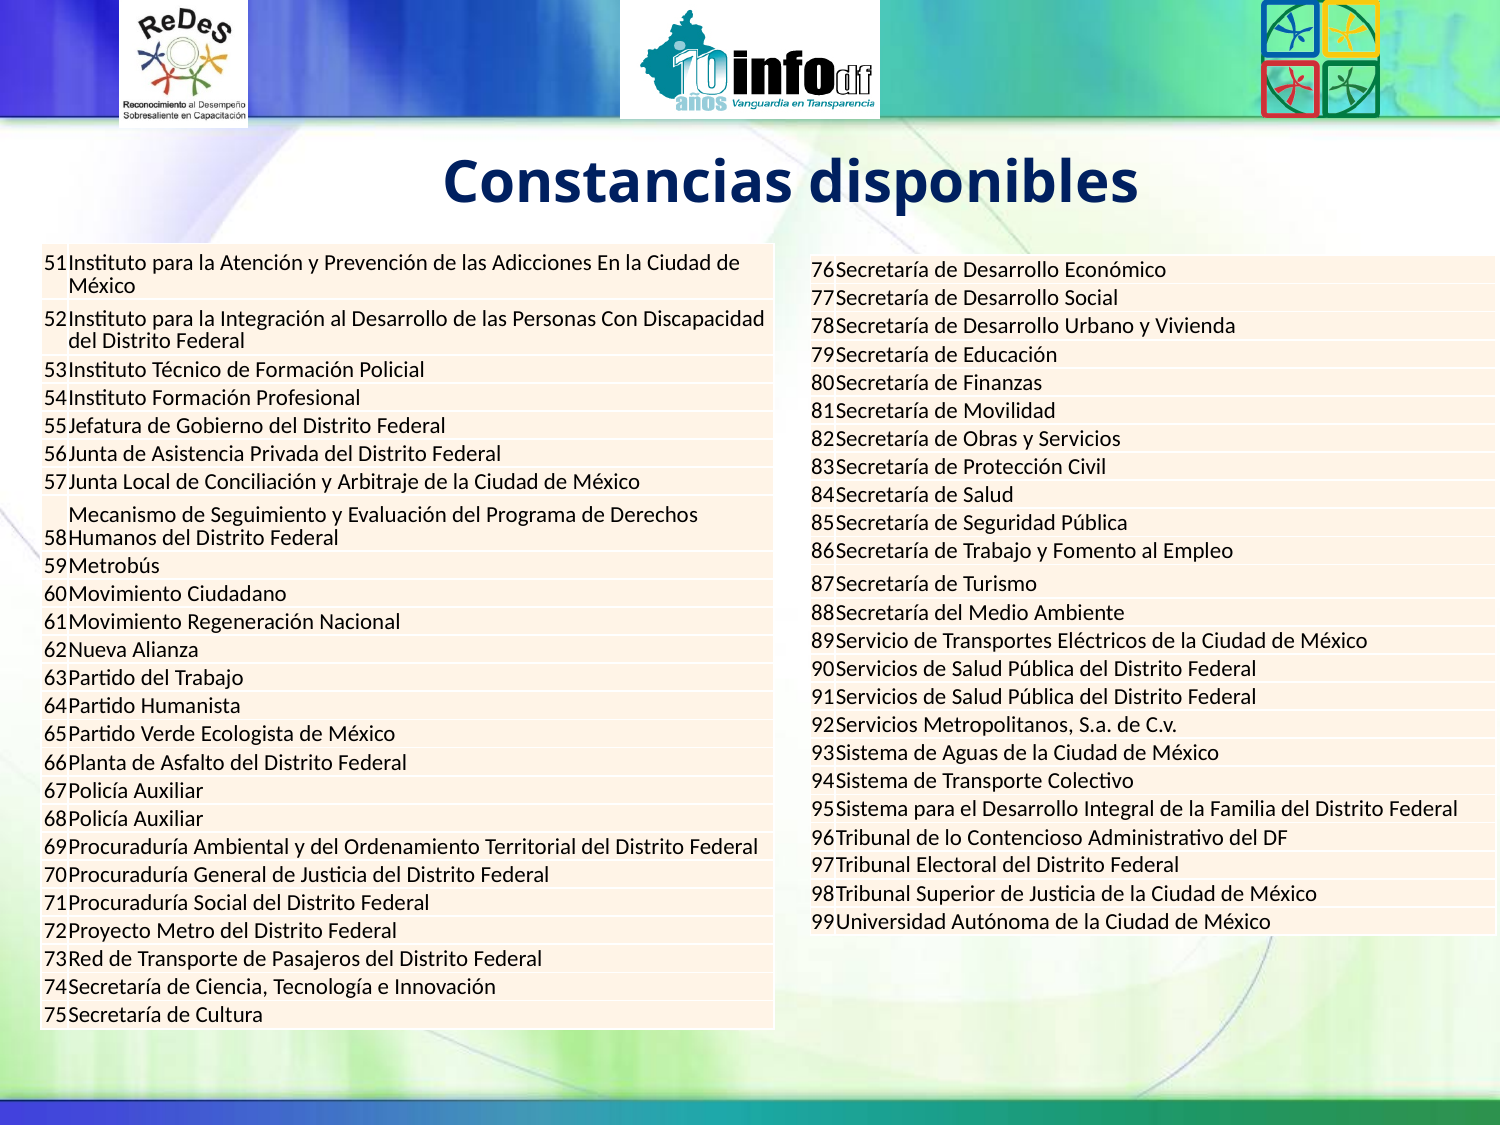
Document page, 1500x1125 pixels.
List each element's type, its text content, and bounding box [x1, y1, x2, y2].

table_cell Sistema de Transporte Colectivo [836, 767, 1495, 794]
table_cell Tribunal Superior de Justicia de la Ciudad de México [836, 880, 1495, 906]
table_cell 80 [811, 369, 834, 395]
table_cell Secretaría de Turismo [836, 565, 1495, 597]
table_header 76 [811, 256, 834, 283]
table_cell 67 [42, 777, 67, 803]
table_cell 64 [42, 692, 67, 719]
table_cell Mecanismo de Seguimiento y Evaluación del Programa de Derechos Humanos del Distrito Federal [69, 496, 773, 550]
table_cell Secretaría de Trabajo y Fomento al Empleo [836, 537, 1495, 564]
table_cell Procuraduría Social del Distrito Federal [69, 889, 773, 915]
table_cell Instituto Formación Profesional [69, 384, 773, 410]
table_cell Junta de Asistencia Privada del Distrito Federal [69, 440, 773, 466]
table_cell 99 [811, 908, 834, 934]
text_box Constancias disponibles [301, 137, 1281, 222]
table_cell 93 [811, 739, 834, 765]
table_cell Nueva Alianza [69, 636, 773, 662]
table_cell Secretaría de Desarrollo Social [836, 284, 1495, 311]
table_cell Procuraduría General de Justicia del Distrito Federal [69, 861, 773, 887]
table_cell 72 [42, 917, 67, 943]
table_cell 90 [811, 655, 834, 681]
table_cell Instituto Técnico de Formación Policial [69, 356, 773, 382]
table_cell Secretaría de Cultura [69, 1001, 773, 1028]
table_cell 86 [811, 537, 834, 564]
table_cell 88 [811, 599, 834, 625]
table_cell 53 [42, 356, 67, 382]
table_cell Secretaría de Finanzas [836, 369, 1495, 395]
table_cell 65 [42, 720, 67, 747]
table_cell Universidad Autónoma de la Ciudad de México [836, 908, 1495, 934]
table_cell Sistema para el Desarrollo Integral de la Familia del Distrito Federal [836, 795, 1495, 822]
table_cell Servicios Metropolitanos, S.a. de C.v. [836, 711, 1495, 737]
table_cell 58 [42, 496, 67, 550]
table_cell Secretaría de Seguridad Pública [836, 509, 1495, 536]
table_cell 74 [42, 973, 67, 1000]
table_cell Instituto para la Integración al Desarrollo de las Personas Con Discapacidad del Distrito Federal [69, 300, 773, 354]
table_cell Partido Humanista [69, 692, 773, 719]
table_cell 94 [811, 767, 834, 794]
picture [0, 0, 1500, 1125]
table_cell 75 [42, 1001, 67, 1028]
table_cell Partido Verde Ecologista de México [69, 720, 773, 747]
table_cell 92 [811, 711, 834, 737]
table_cell 87 [811, 565, 834, 597]
table_cell 55 [42, 412, 67, 438]
table_cell 52 [42, 300, 67, 354]
table_cell Servicios de Salud Pública del Distrito Federal [836, 655, 1495, 681]
table_cell Partido del Trabajo [69, 664, 773, 690]
table_cell Junta Local de Conciliación y Arbitraje de la Ciudad de México [69, 468, 773, 494]
table_cell Secretaría de Movilidad [836, 397, 1495, 423]
table_cell 96 [811, 823, 834, 850]
table_cell 61 [42, 608, 67, 634]
table_cell Procuraduría Ambiental y del Ordenamiento Territorial del Distrito Federal [69, 833, 773, 859]
table_cell Planta de Asfalto del Distrito Federal [69, 748, 773, 775]
table_header 51 [42, 244, 67, 298]
table_cell 89 [811, 627, 834, 653]
table_cell Sistema de Aguas de la Ciudad de México [836, 739, 1495, 765]
table_cell Policía Auxiliar [69, 805, 773, 831]
table_cell 77 [811, 284, 834, 311]
table_cell Secretaría de Ciencia, Tecnología e Innovación [69, 973, 773, 1000]
table_cell Tribunal Electoral del Distrito Federal [836, 852, 1495, 878]
table_cell Metrobús [69, 552, 773, 578]
table_cell Movimiento Regeneración Nacional [69, 608, 773, 634]
table_cell Policía Auxiliar [69, 777, 773, 803]
table_cell 57 [42, 468, 67, 494]
table_cell 91 [811, 683, 834, 709]
table_cell Movimiento Ciudadano [69, 580, 773, 606]
table_cell Tribunal de lo Contencioso Administrativo del DF [836, 823, 1495, 850]
table_cell Proyecto Metro del Distrito Federal [69, 917, 773, 943]
table_header Secretaría de Desarrollo Económico [836, 256, 1495, 283]
table_cell 54 [42, 384, 67, 410]
table_cell 82 [811, 425, 834, 451]
table_cell Secretaría del Medio Ambiente [836, 599, 1495, 625]
table_header Instituto para la Atención y Prevención de las Adicciones En la Ciudad de México [69, 244, 773, 298]
table_cell 98 [811, 880, 834, 906]
table_cell 81 [811, 397, 834, 423]
table_cell 71 [42, 889, 67, 915]
table_cell 68 [42, 805, 67, 831]
table_cell Secretaría de Salud [836, 481, 1495, 507]
table_cell 85 [811, 509, 834, 536]
table_cell Servicios de Salud Pública del Distrito Federal [836, 683, 1495, 709]
table_cell Servicio de Transportes Eléctricos de la Ciudad de México [836, 627, 1495, 653]
table_cell Secretaría de Desarrollo Urbano y Vivienda [836, 312, 1495, 339]
table_cell 97 [811, 852, 834, 878]
table_cell Secretaría de Obras y Servicios [836, 425, 1495, 451]
table_cell 69 [42, 833, 67, 859]
table_cell 95 [811, 795, 834, 822]
table_cell Secretaría de Educación [836, 341, 1495, 367]
table_cell Jefatura de Gobierno del Distrito Federal [69, 412, 773, 438]
table_cell Secretaría de Protección Civil [836, 453, 1495, 479]
table_cell 73 [42, 945, 67, 972]
table_cell 66 [42, 748, 67, 775]
table_cell 84 [811, 481, 834, 507]
table_cell 79 [811, 341, 834, 367]
table_cell 56 [42, 440, 67, 466]
table_cell 60 [42, 580, 67, 606]
table_cell 70 [42, 861, 67, 887]
table_cell 78 [811, 312, 834, 339]
table_cell 63 [42, 664, 67, 690]
table_cell 83 [811, 453, 834, 479]
table_cell 59 [42, 552, 67, 578]
table_cell 62 [42, 636, 67, 662]
table_cell Red de Transporte de Pasajeros del Distrito Federal [69, 945, 773, 972]
